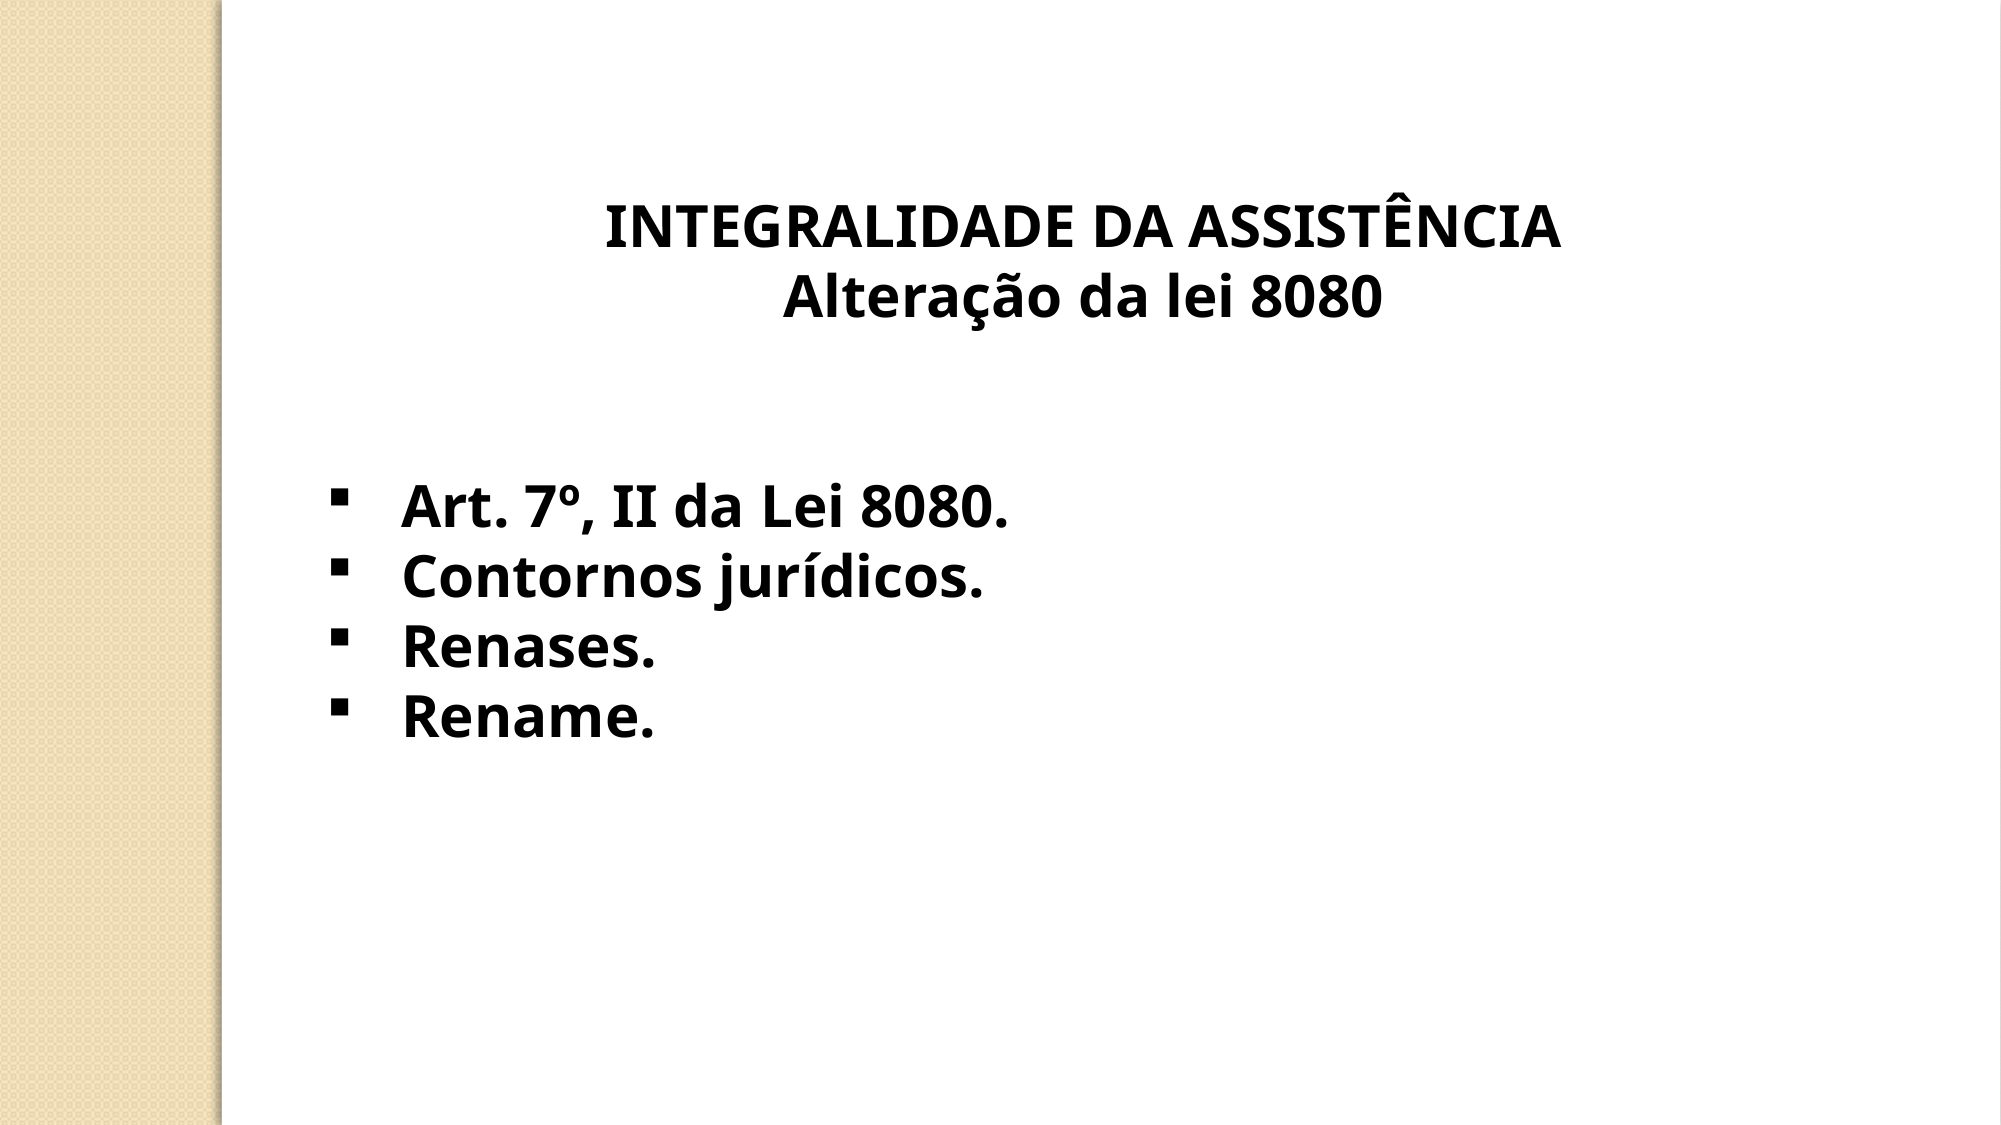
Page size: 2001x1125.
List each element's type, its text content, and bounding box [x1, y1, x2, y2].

text_box INTEGRALIDADE DA ASSISTÊNCIA Alteração da lei 8080 Art. 7º, II da Lei 8080. Contornos jurídicos. Renases. Rename. [311, 182, 1856, 827]
